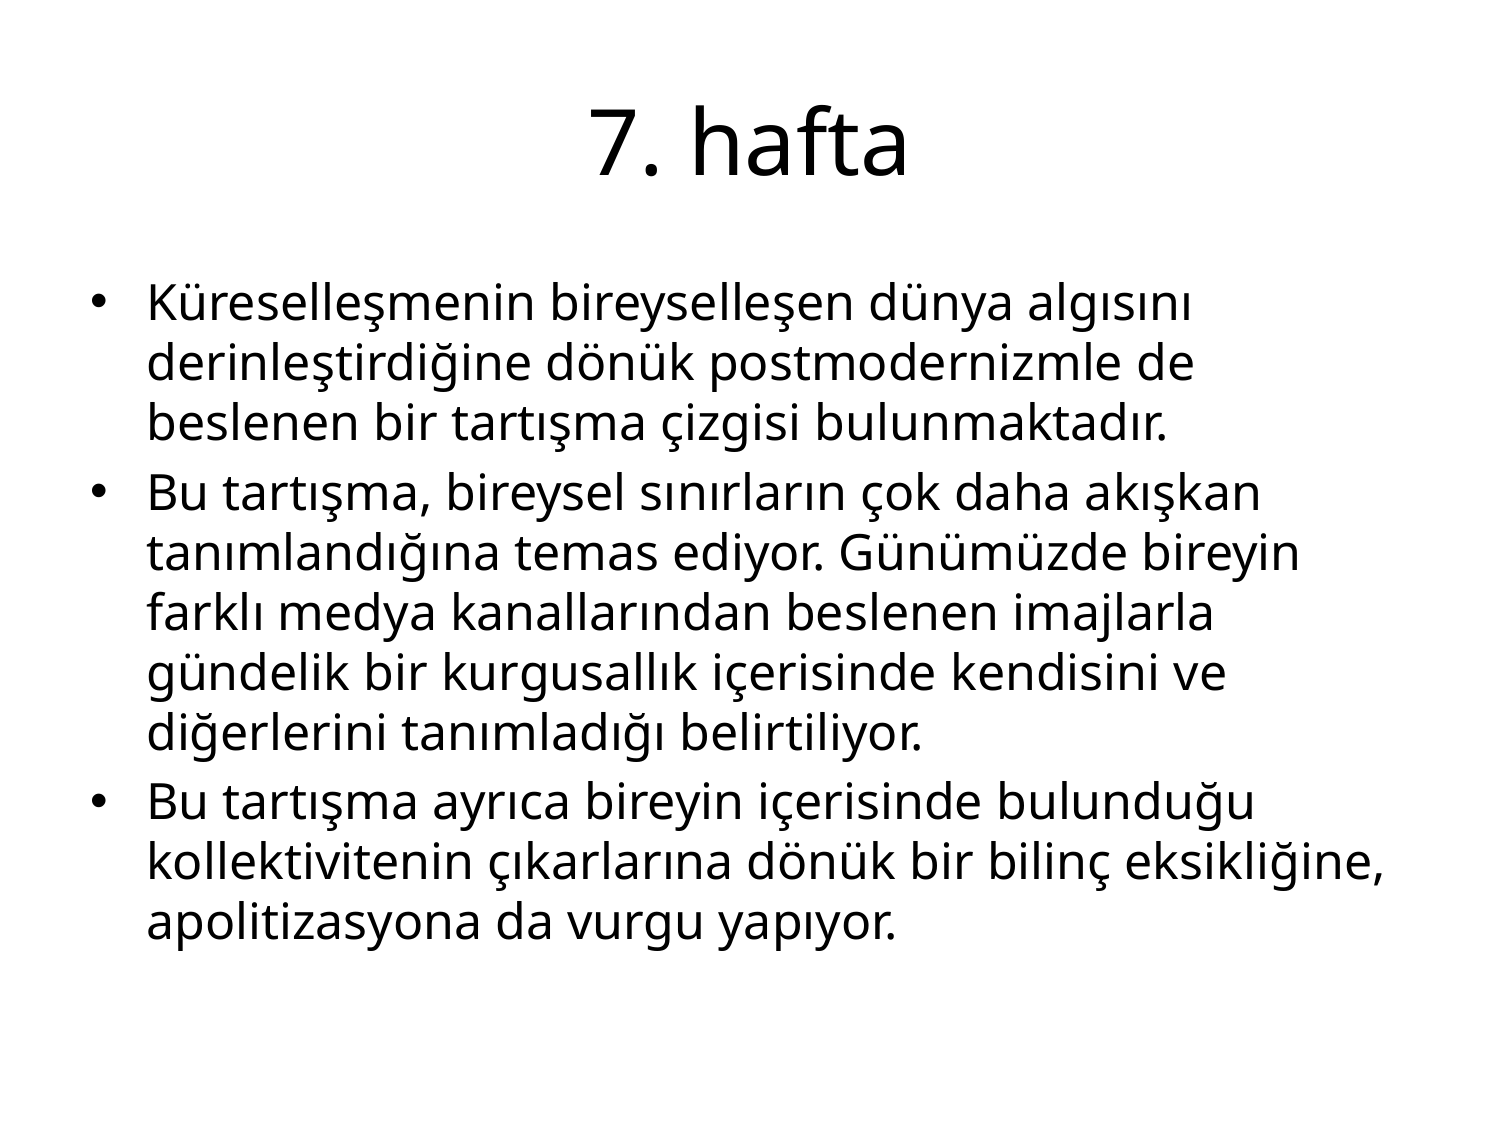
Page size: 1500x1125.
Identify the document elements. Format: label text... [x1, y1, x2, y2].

title 7. hafta [75, 45, 1425, 233]
list Küreselleşmenin bireyselleşen dünya algısını derinleştirdiğine dönük postmodernizmle de beslenen bir tartışma çizgisi bulunmaktadır. Bu tartışma, bireysel sınırların çok daha akışkan tanımlandığına temas ediyor. Günümüzde bireyin farklı medya kanallarından beslenen imajlarla gündelik bir kurgusallık içerisinde kendisini ve diğerlerini tanımladığı belirtiliyor. Bu tartışma ayrıca bireyin içerisinde bulunduğu kollektivitenin çıkarlarına dönük bir bilinç eksikliğine, apolitizasyona da vurgu yapıyor. [75, 262, 1425, 1024]
